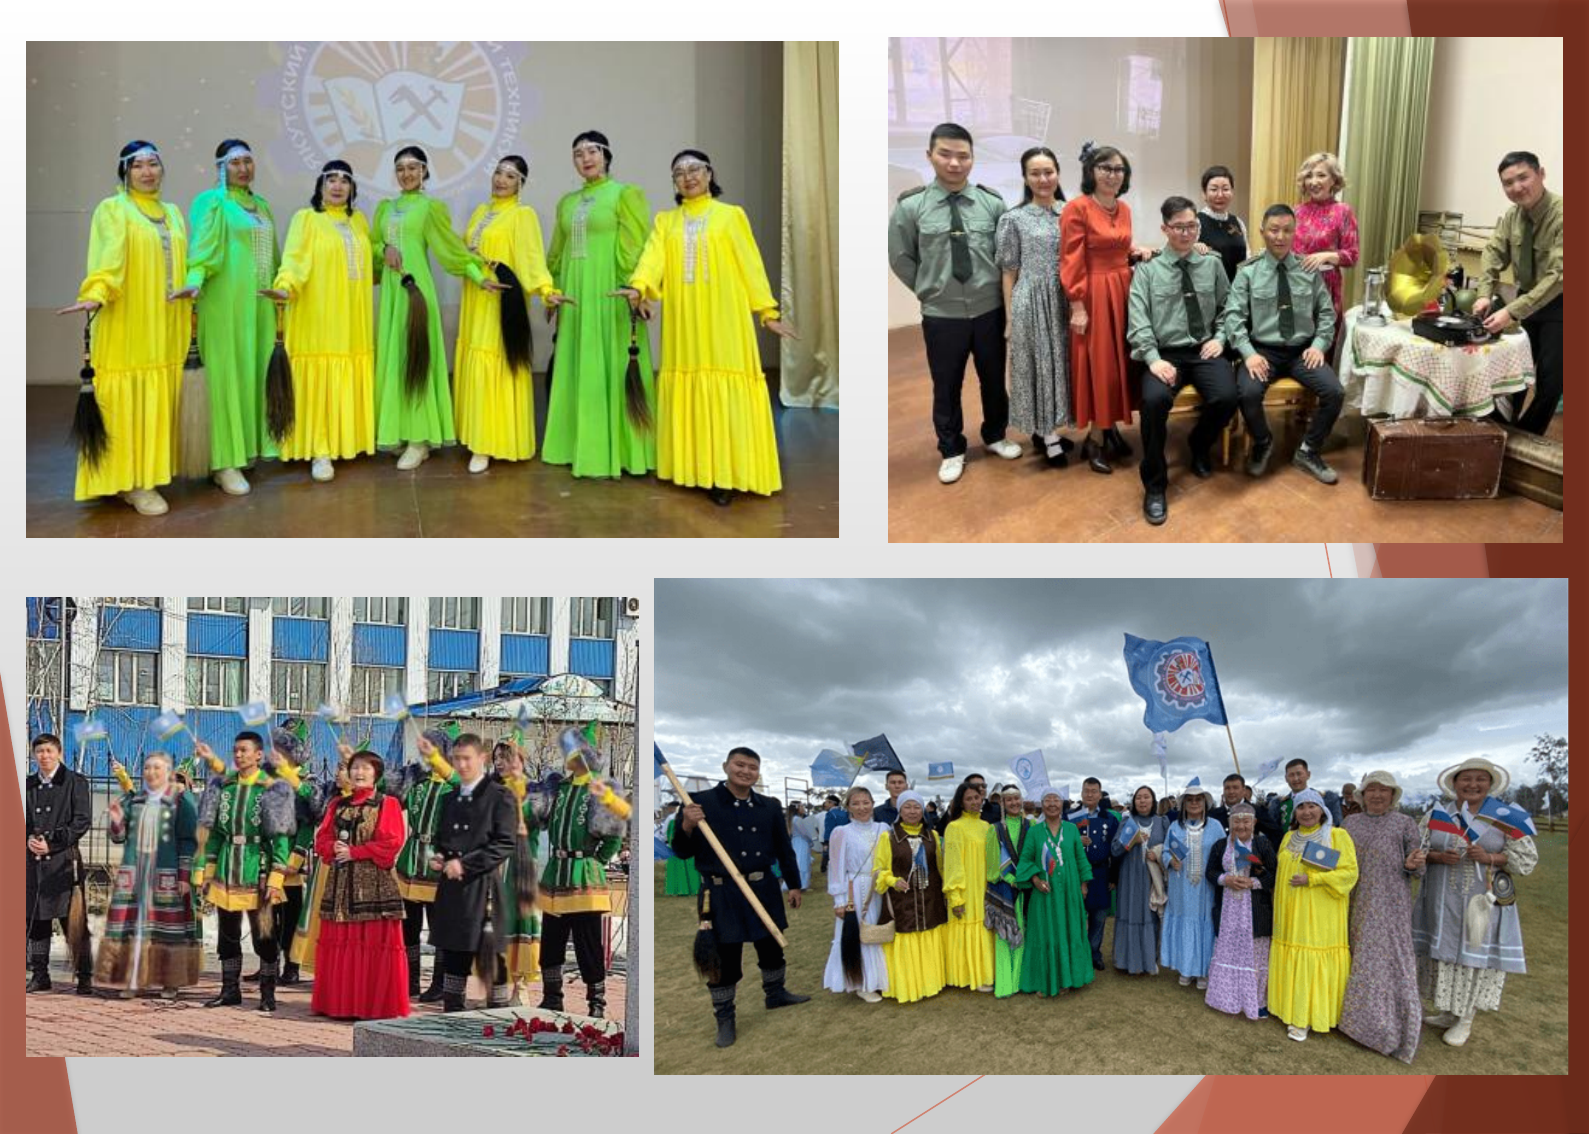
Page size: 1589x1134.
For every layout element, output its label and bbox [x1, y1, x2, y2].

picture [888, 36, 1563, 543]
picture [654, 578, 1584, 1076]
picture [26, 596, 640, 1057]
picture [25, 40, 839, 538]
